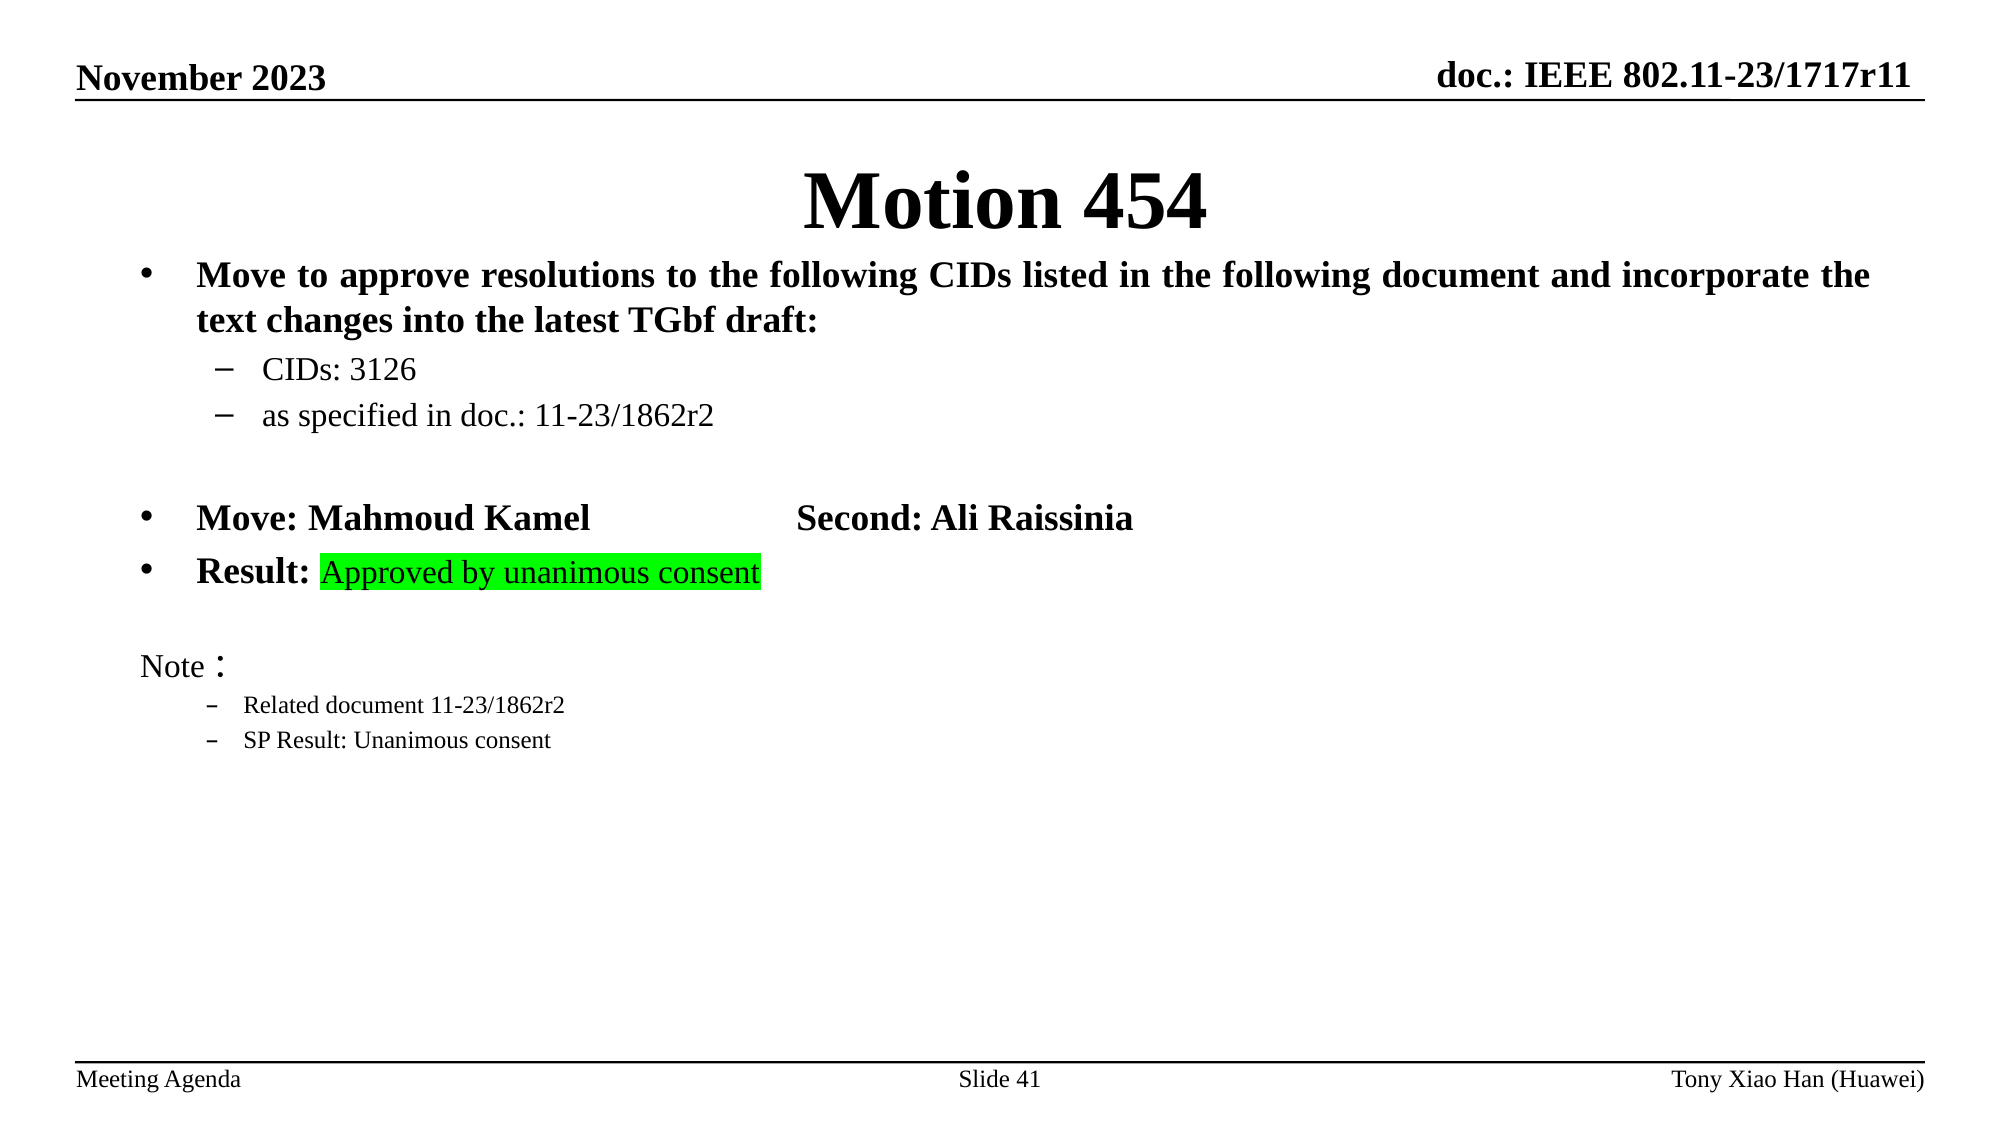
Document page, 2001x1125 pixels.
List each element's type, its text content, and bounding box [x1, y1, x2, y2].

text_box Move to approve resolutions to the following CIDs listed in the following document and incorporate the text changes into the latest TGbf draft: CIDs: 3126 as specified in doc.: 11-23/1862r2 Move: Mahmoud Kamel Second: Ali Raissinia Result: Approved by unanimous consent Note： Related document 11-23/1862r2 SP Result: Unanimous consent [125, 212, 1888, 988]
text_box Motion 454 [368, 137, 1644, 212]
